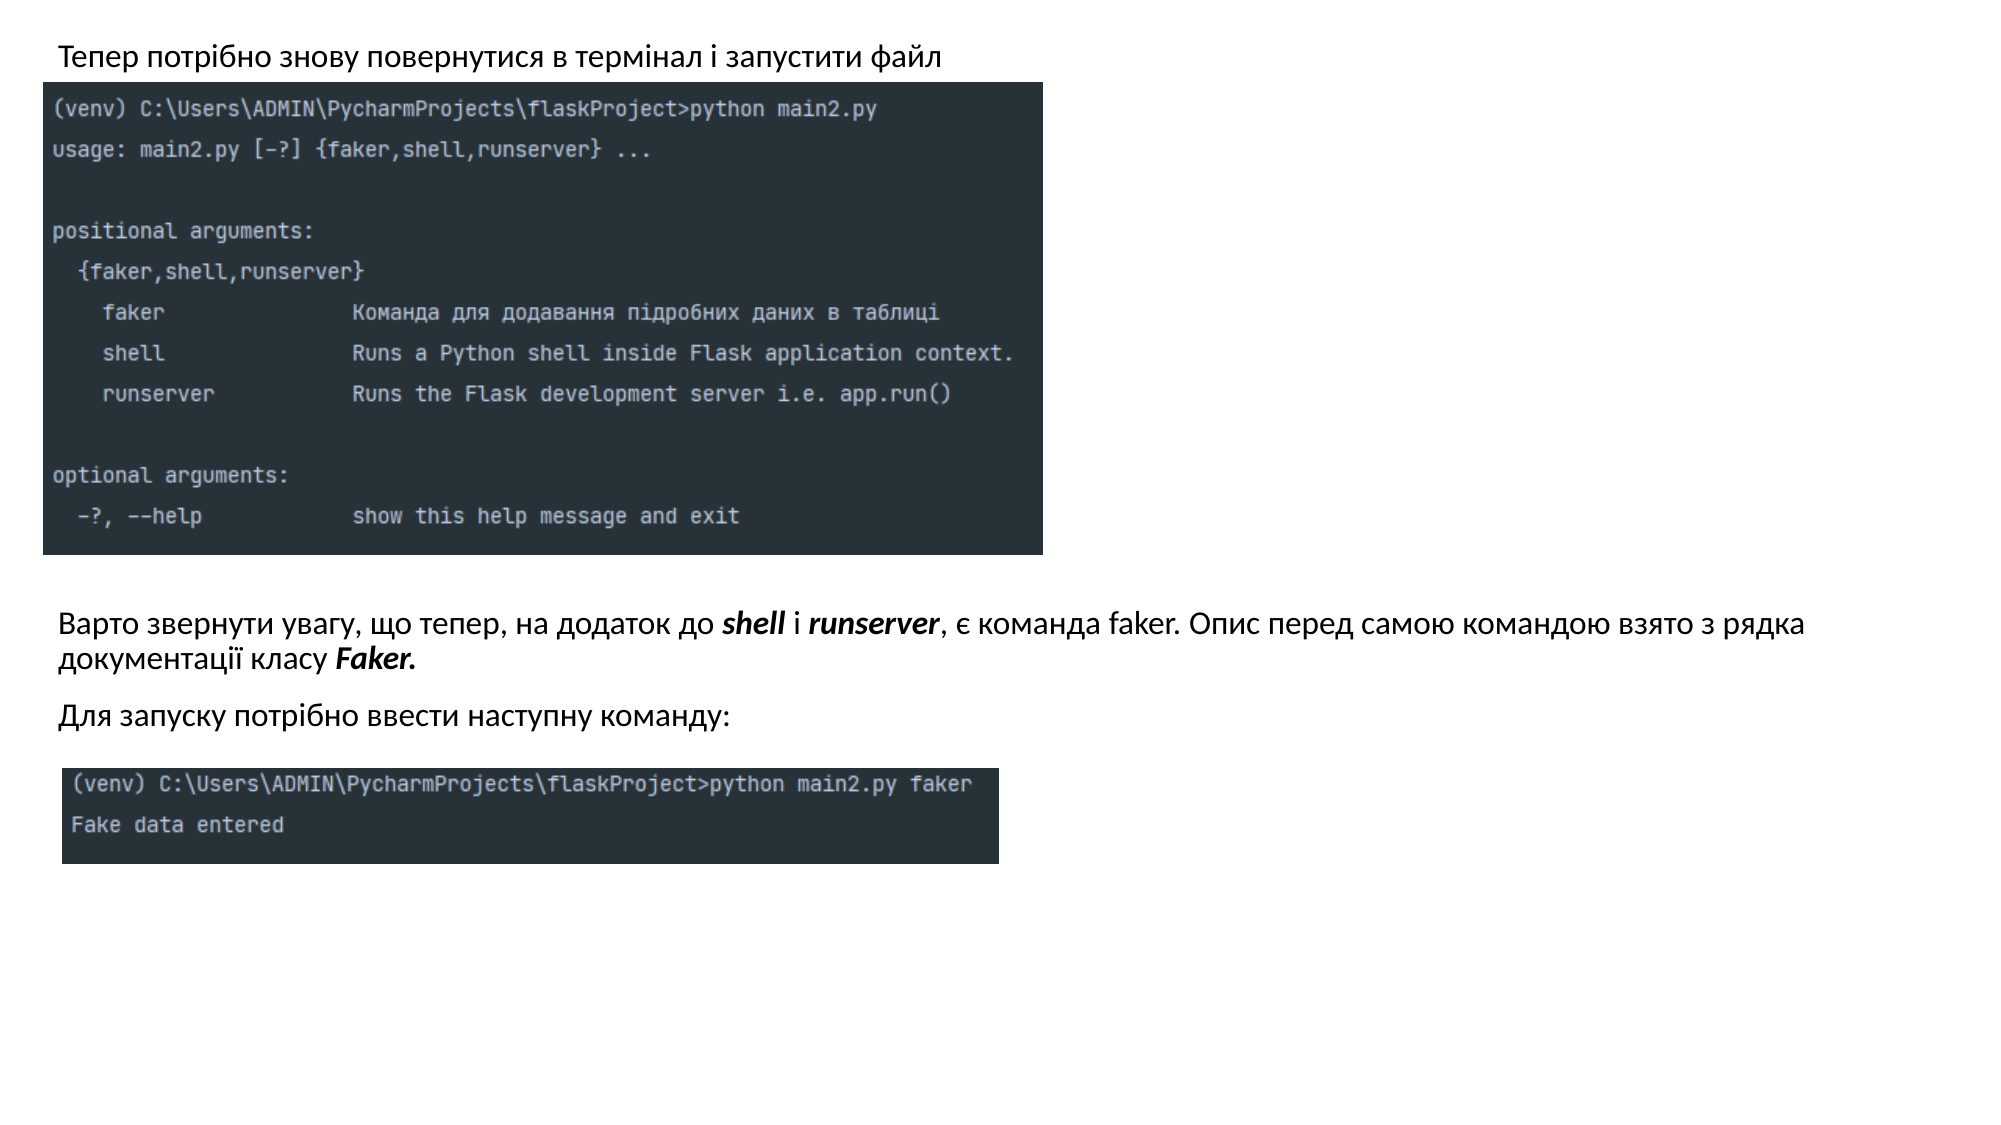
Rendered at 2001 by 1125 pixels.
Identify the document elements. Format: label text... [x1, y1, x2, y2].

picture [43, 82, 1044, 555]
list Тепер потрібно знову повернутися в термінал і запустити файл Варто звернути увагу, що тепер, на додаток до shell і runserver, є команда faker. Опис перед самою командою взято з рядка документації класу Faker. Для запуску потрібно ввести наступну команду: [43, 31, 1955, 1079]
picture [62, 768, 999, 865]
